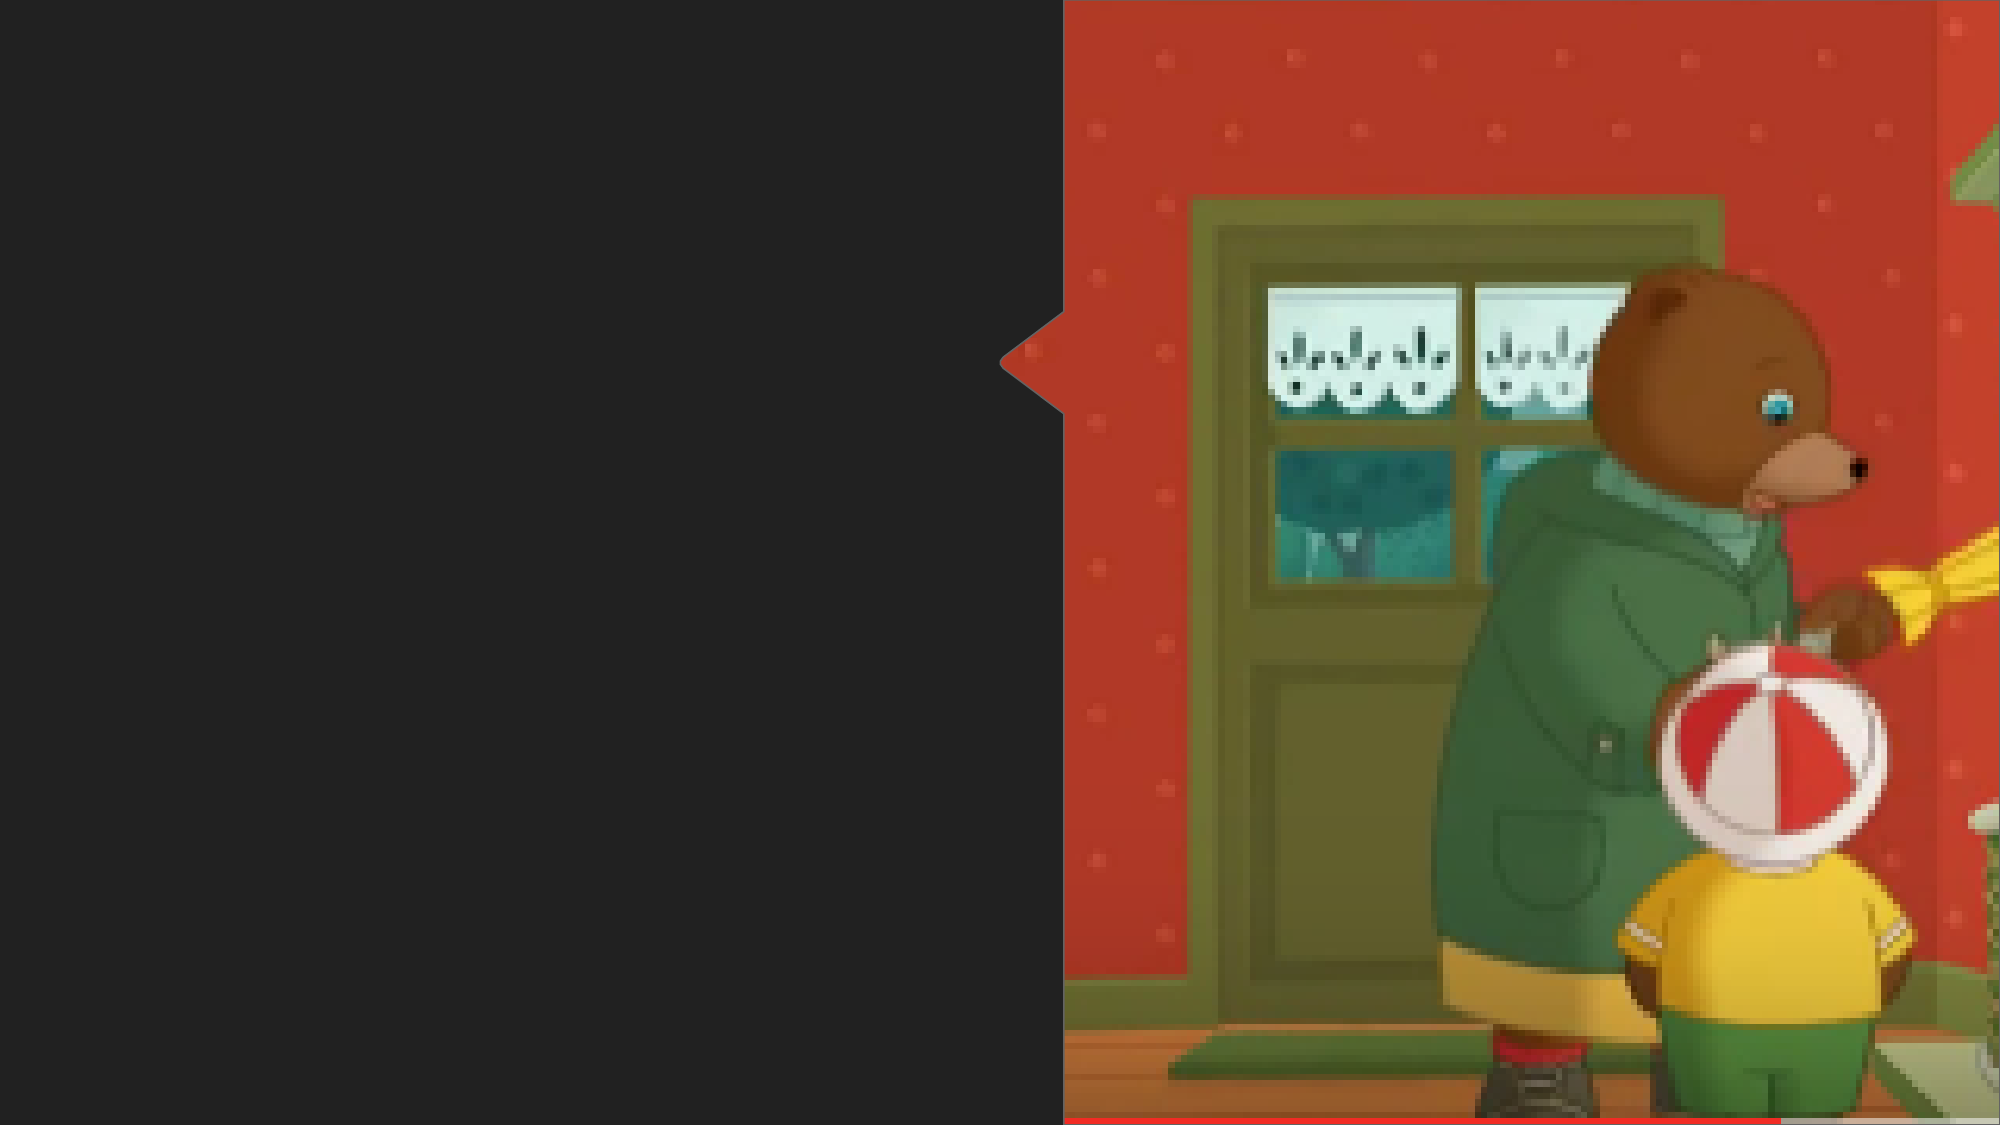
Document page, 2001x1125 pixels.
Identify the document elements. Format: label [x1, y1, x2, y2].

picture [1000, 0, 2000, 1125]
